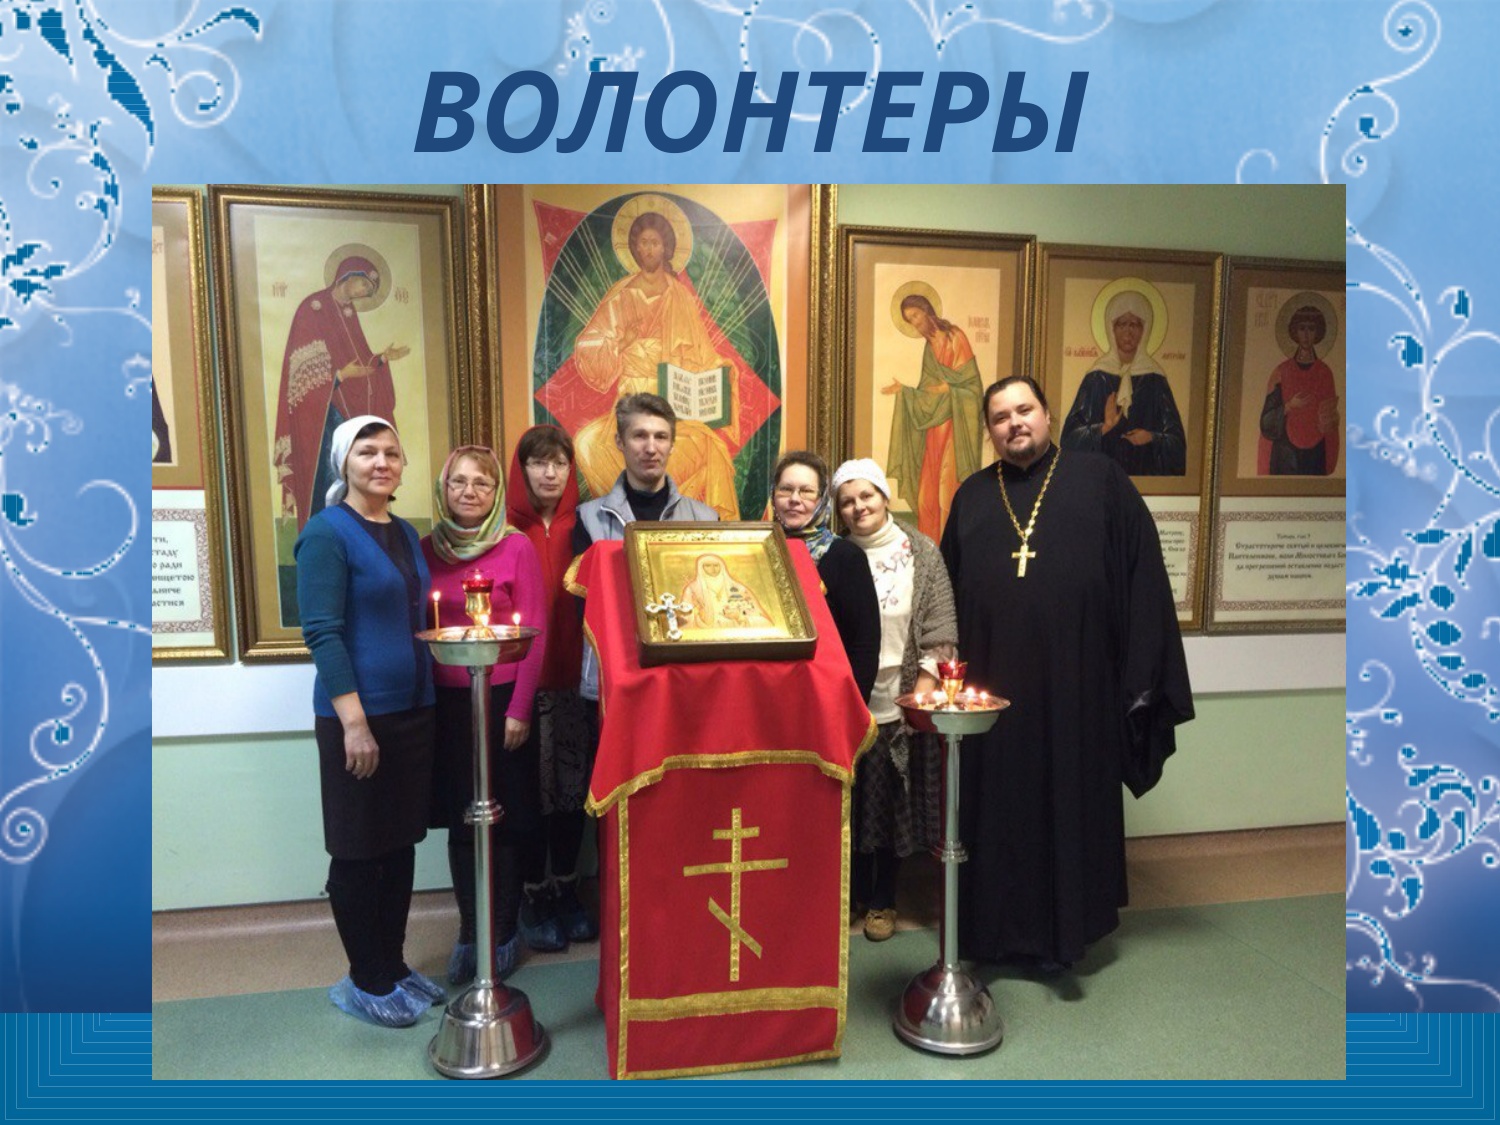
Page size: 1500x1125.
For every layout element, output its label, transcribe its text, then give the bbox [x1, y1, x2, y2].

picture [1347, 1065, 1353, 1086]
title ВОЛОНТЕРЫ [75, 19, 1425, 197]
picture [0, 0, 1500, 1086]
